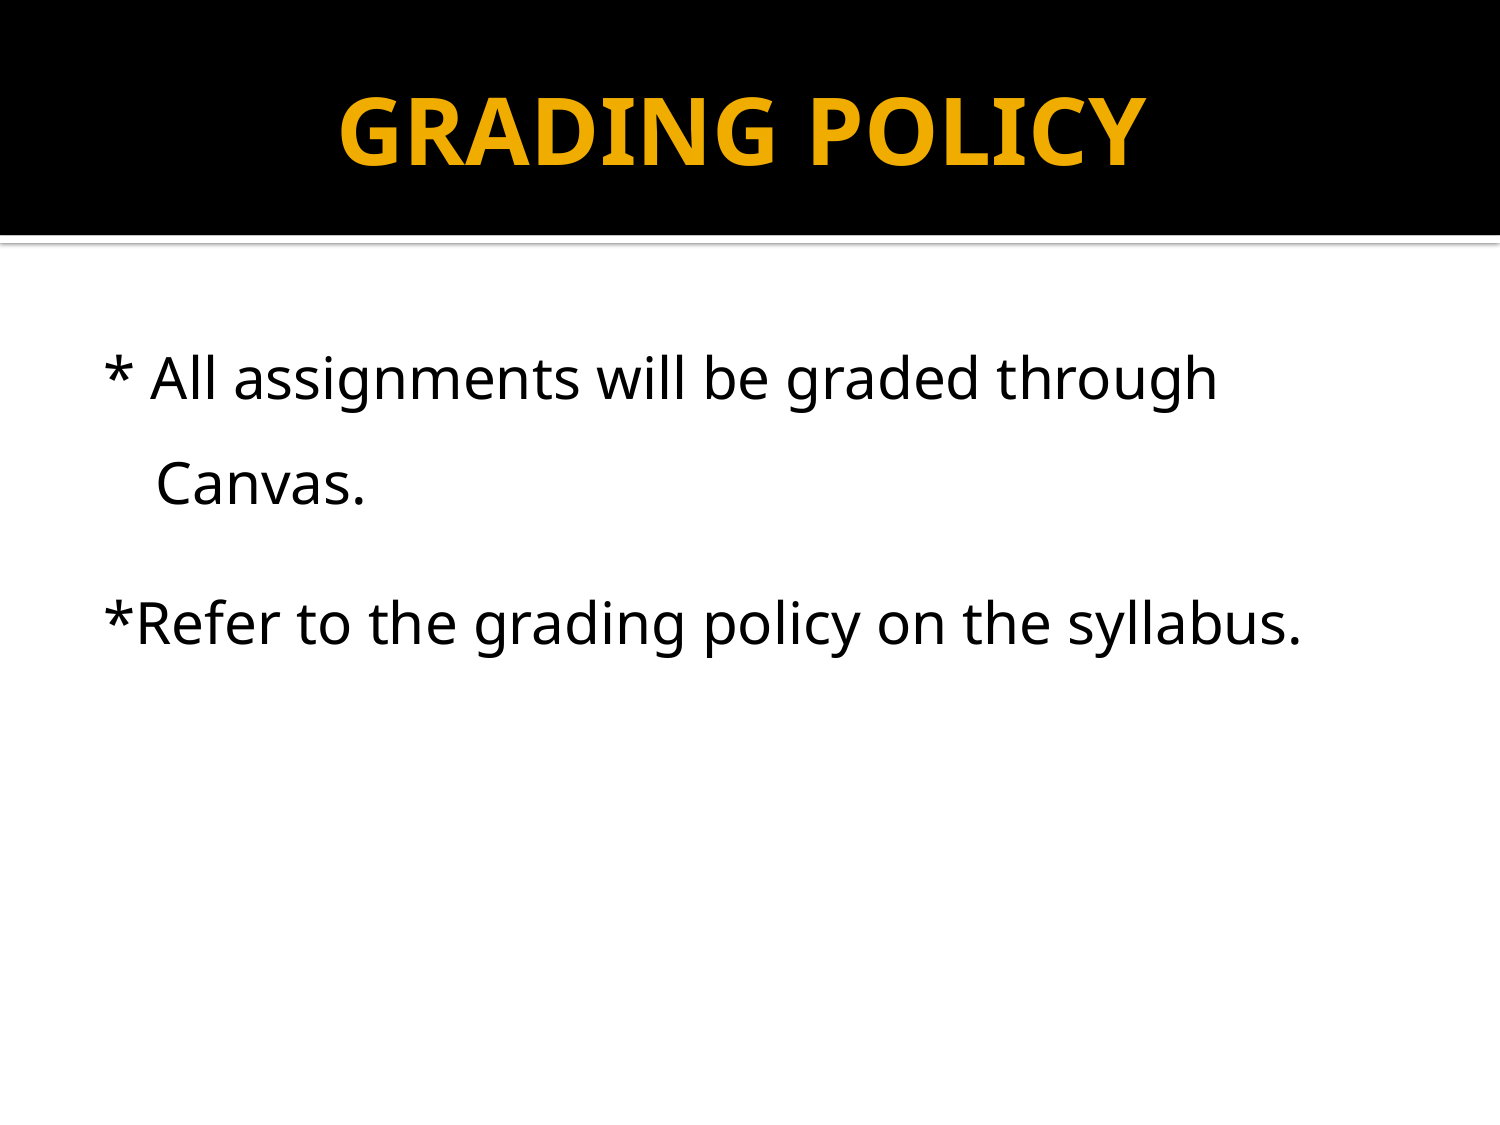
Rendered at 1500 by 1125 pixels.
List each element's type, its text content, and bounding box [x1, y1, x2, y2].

list * All assignments will be graded through Canvas. *Refer to the grading policy on the syllabus. [75, 291, 1425, 1050]
title GRADING POLICY [75, 25, 1425, 231]
